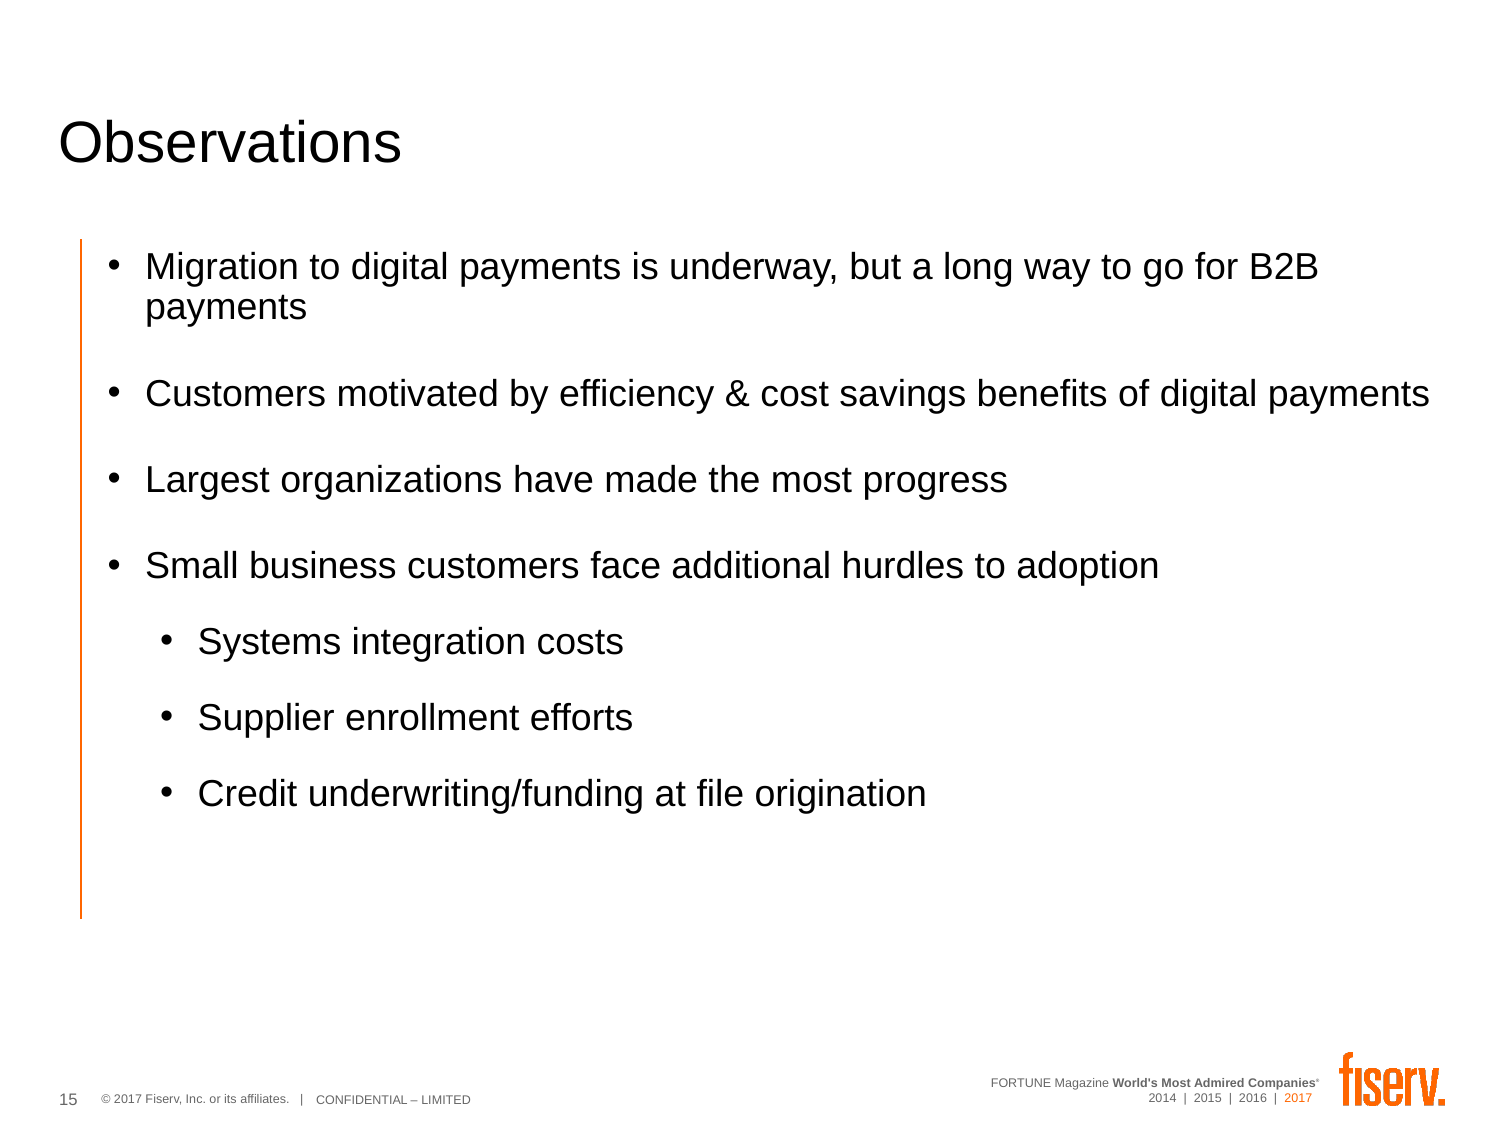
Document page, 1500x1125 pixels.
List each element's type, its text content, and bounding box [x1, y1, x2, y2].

list Migration to digital payments is underway, but a long way to go for B2B payments Customers motivated by efficiency & cost savings benefits of digital payments Largest organizations have made the most progress Small business customers face additional hurdles to adoption Systems integration costs Supplier enrollment efforts Credit underwriting/funding at file origination [92, 239, 1457, 996]
slide_number 15 [0, 1075, 93, 1123]
picture [1339, 1052, 1445, 1106]
title Observations [43, 40, 1457, 184]
